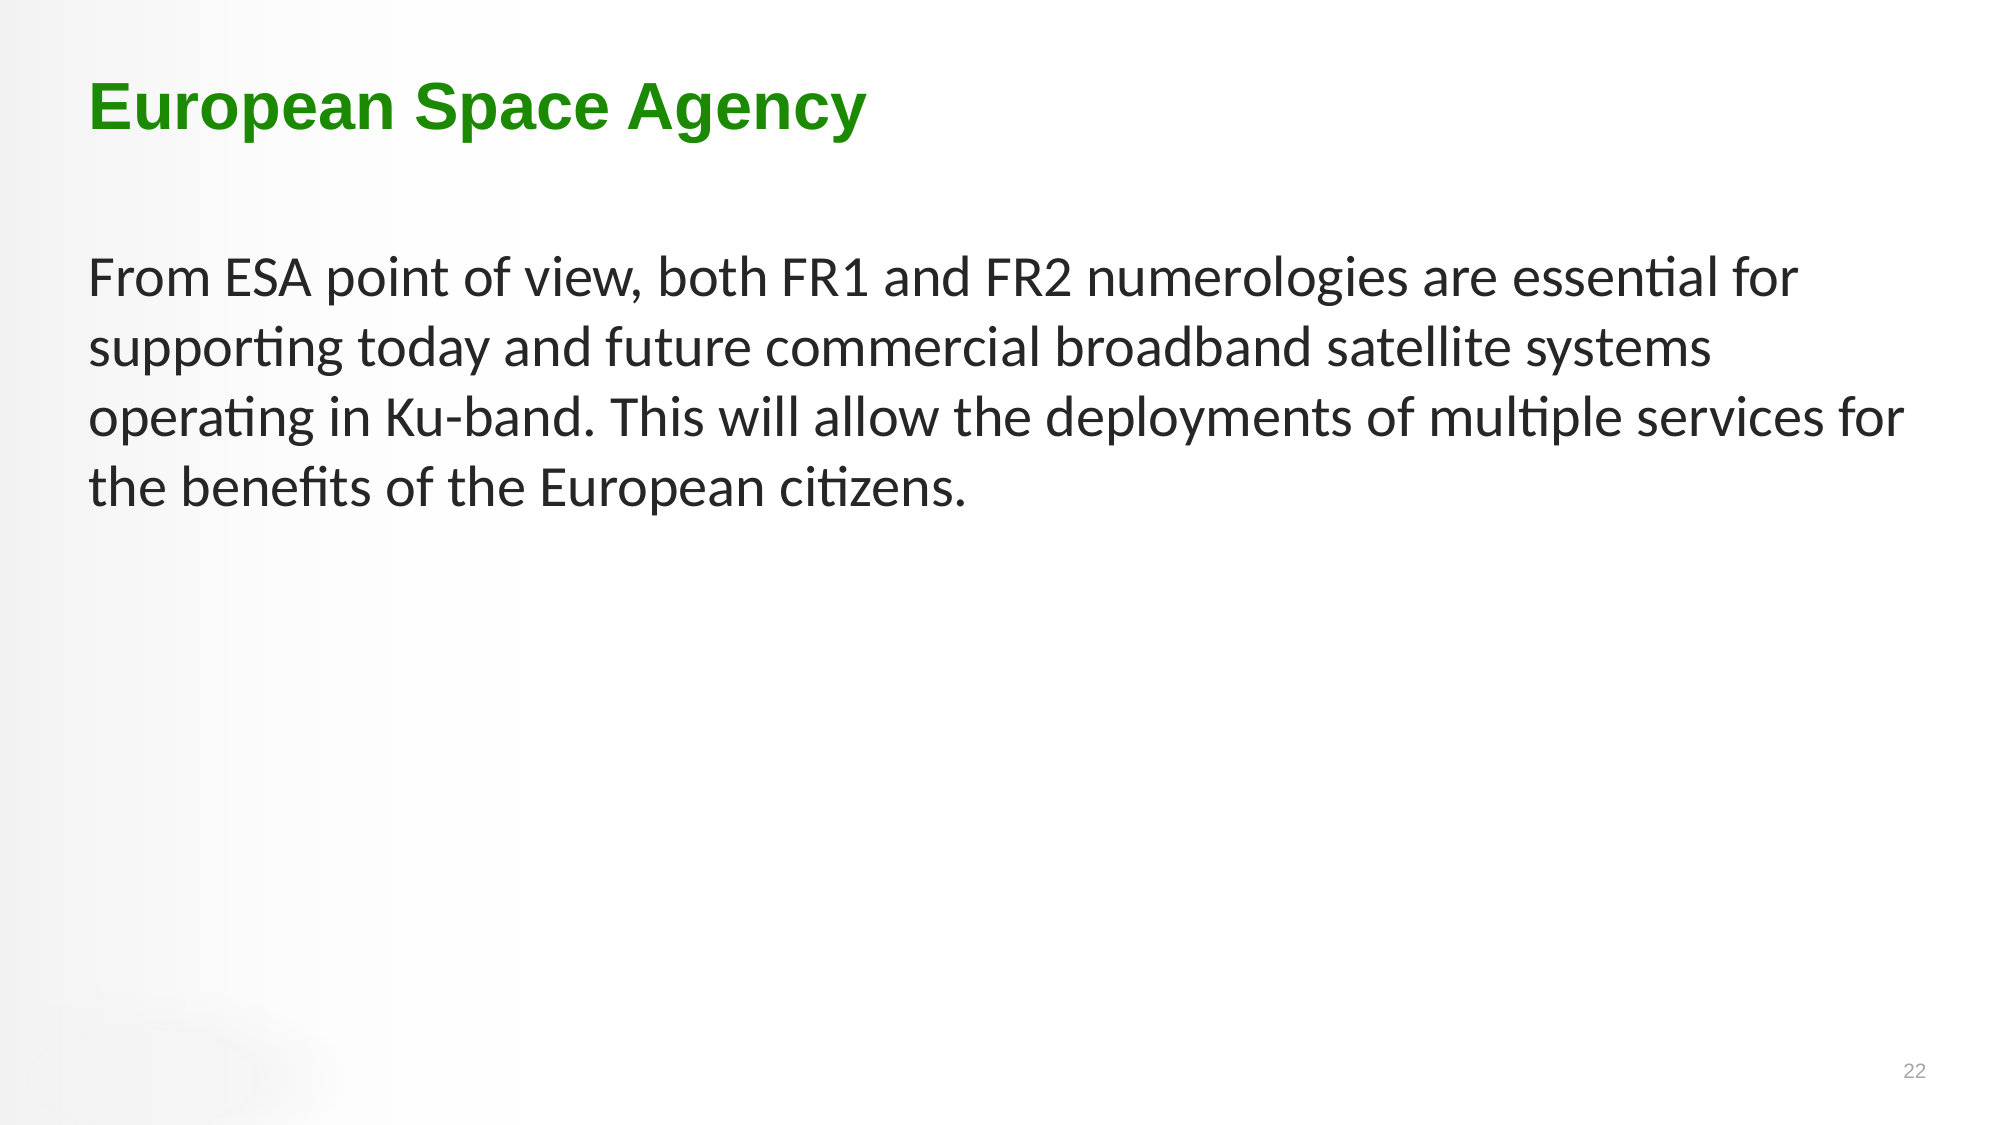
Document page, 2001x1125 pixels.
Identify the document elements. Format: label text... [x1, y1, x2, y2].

text_box European Space Agency [73, 55, 1927, 136]
text_box From ESA point of view, both FR1 and FR2 numerologies are essential for supporting today and future commercial broadband satellite systems operating in Ku-band. This will allow the deployments of multiple services for the benefits of the European citizens. [73, 230, 1927, 1031]
